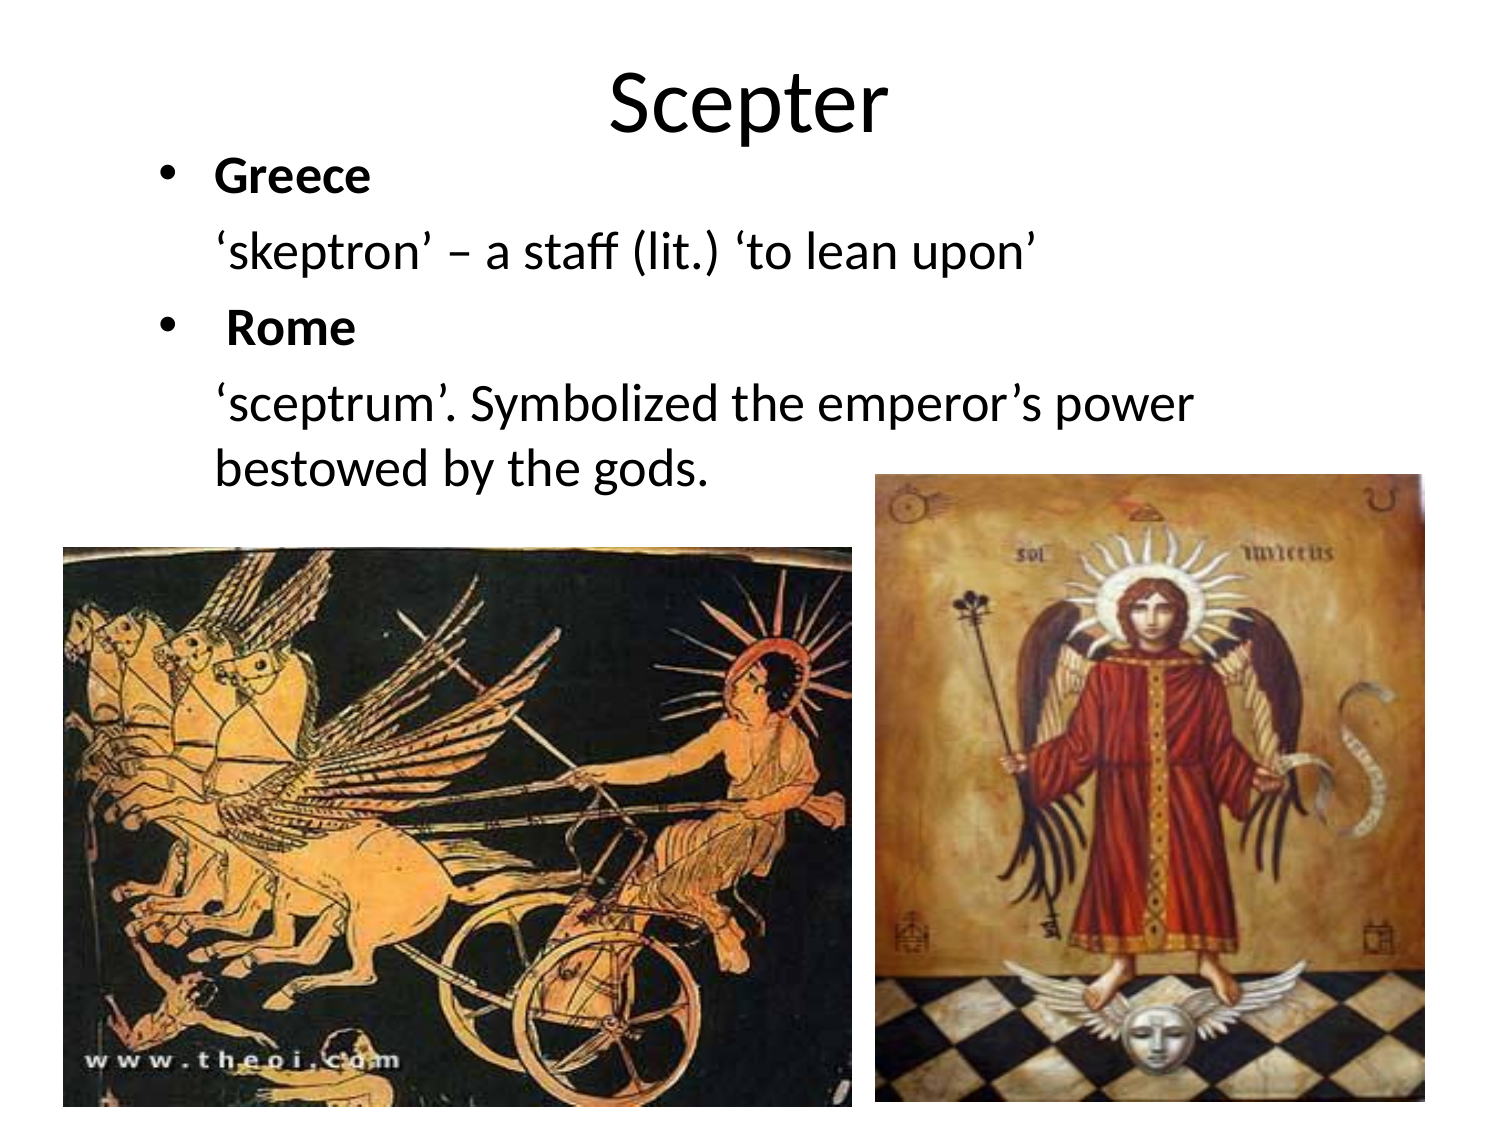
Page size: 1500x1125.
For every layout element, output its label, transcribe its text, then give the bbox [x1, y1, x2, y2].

list Greece ‘skeptron’ – a staff (lit.) ‘to lean upon’ Rome ‘sceptrum’. Symbolized the emperor’s power bestowed by the gods. [143, 131, 1349, 641]
picture [874, 474, 1426, 1102]
title Scepter [75, 1, 1425, 190]
picture [63, 547, 853, 1107]
